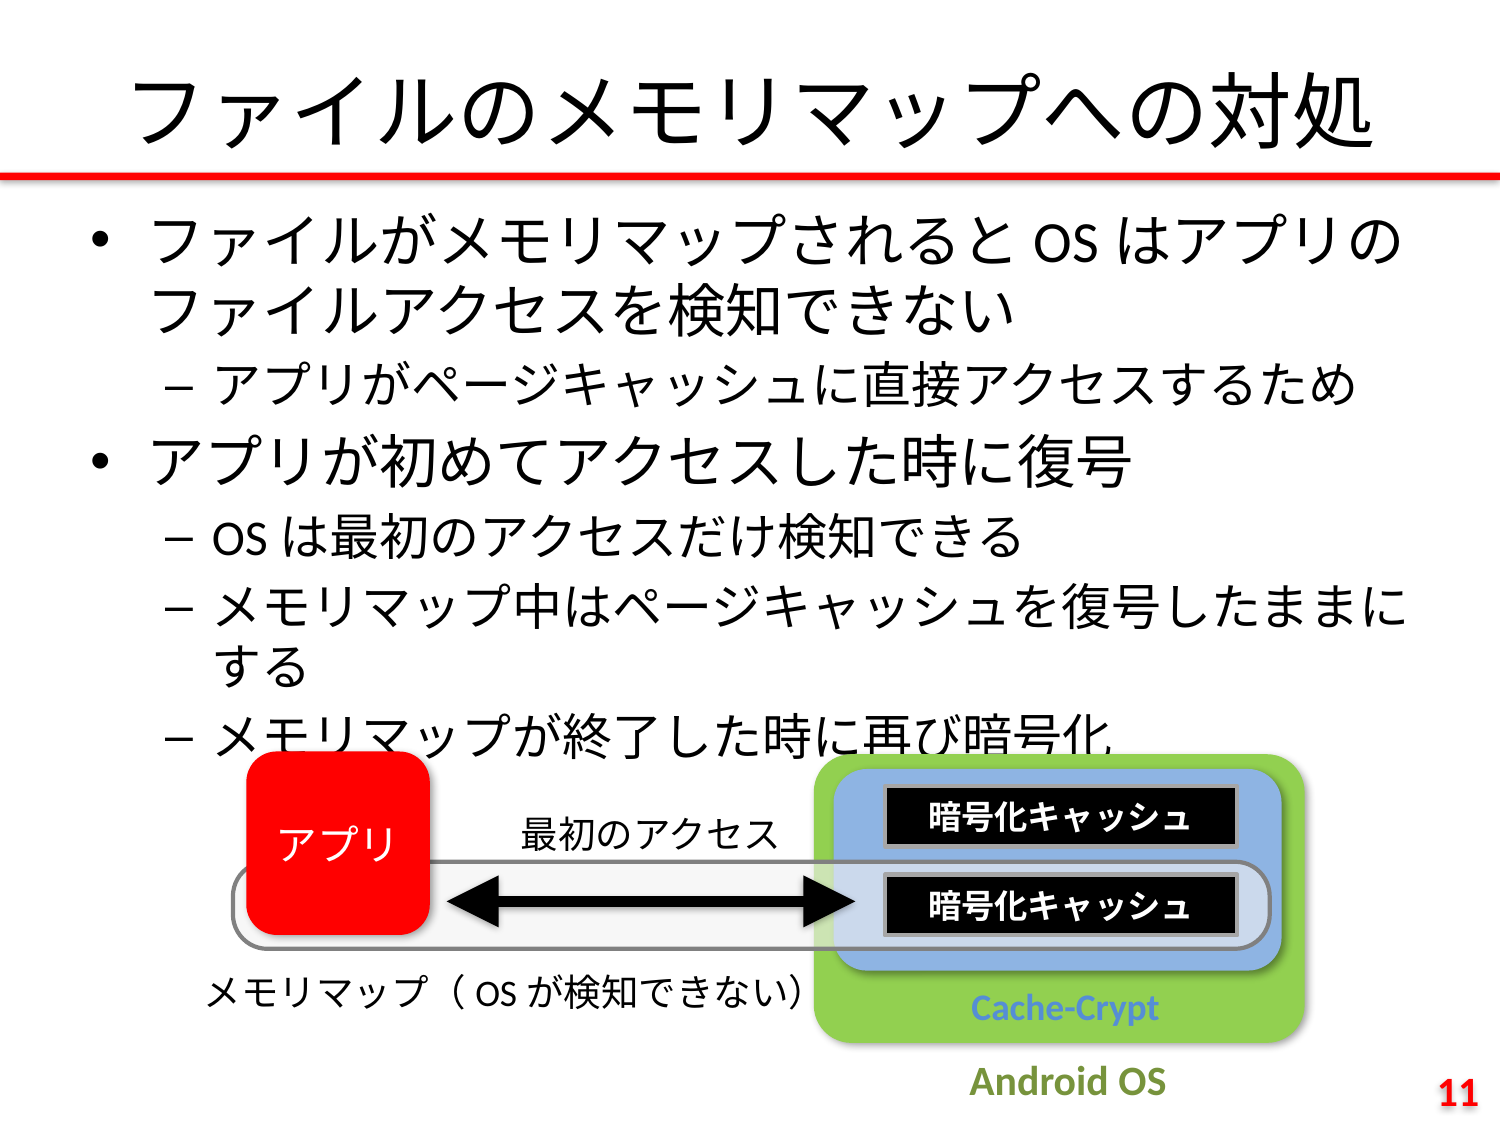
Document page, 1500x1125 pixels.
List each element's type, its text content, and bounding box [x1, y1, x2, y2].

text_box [232, 861, 1270, 1023]
text_box 暗号化キャッシュ [883, 784, 1239, 849]
text_box [831, 766, 1284, 961]
text_box [811, 752, 1307, 1046]
title ファイルのメモリマップへの対処 [75, 9, 1425, 196]
text_box アプリ [244, 749, 432, 860]
text_box Android OS [943, 1046, 1193, 1112]
list ファイルがメモリマップされるとOSはアプリのファイルアクセスを検知できない アプリがページキャッシュに直接アクセスするため アプリが初めてアクセスした時に復号 OSは最初のアクセスだけ検知できる メモリマップ中はページキャッシュを復号したままにする メモリマップが終了した時に再び暗号化 [75, 196, 1425, 929]
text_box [446, 803, 856, 902]
text_box Cache-Crypt [952, 1031, 1179, 1036]
